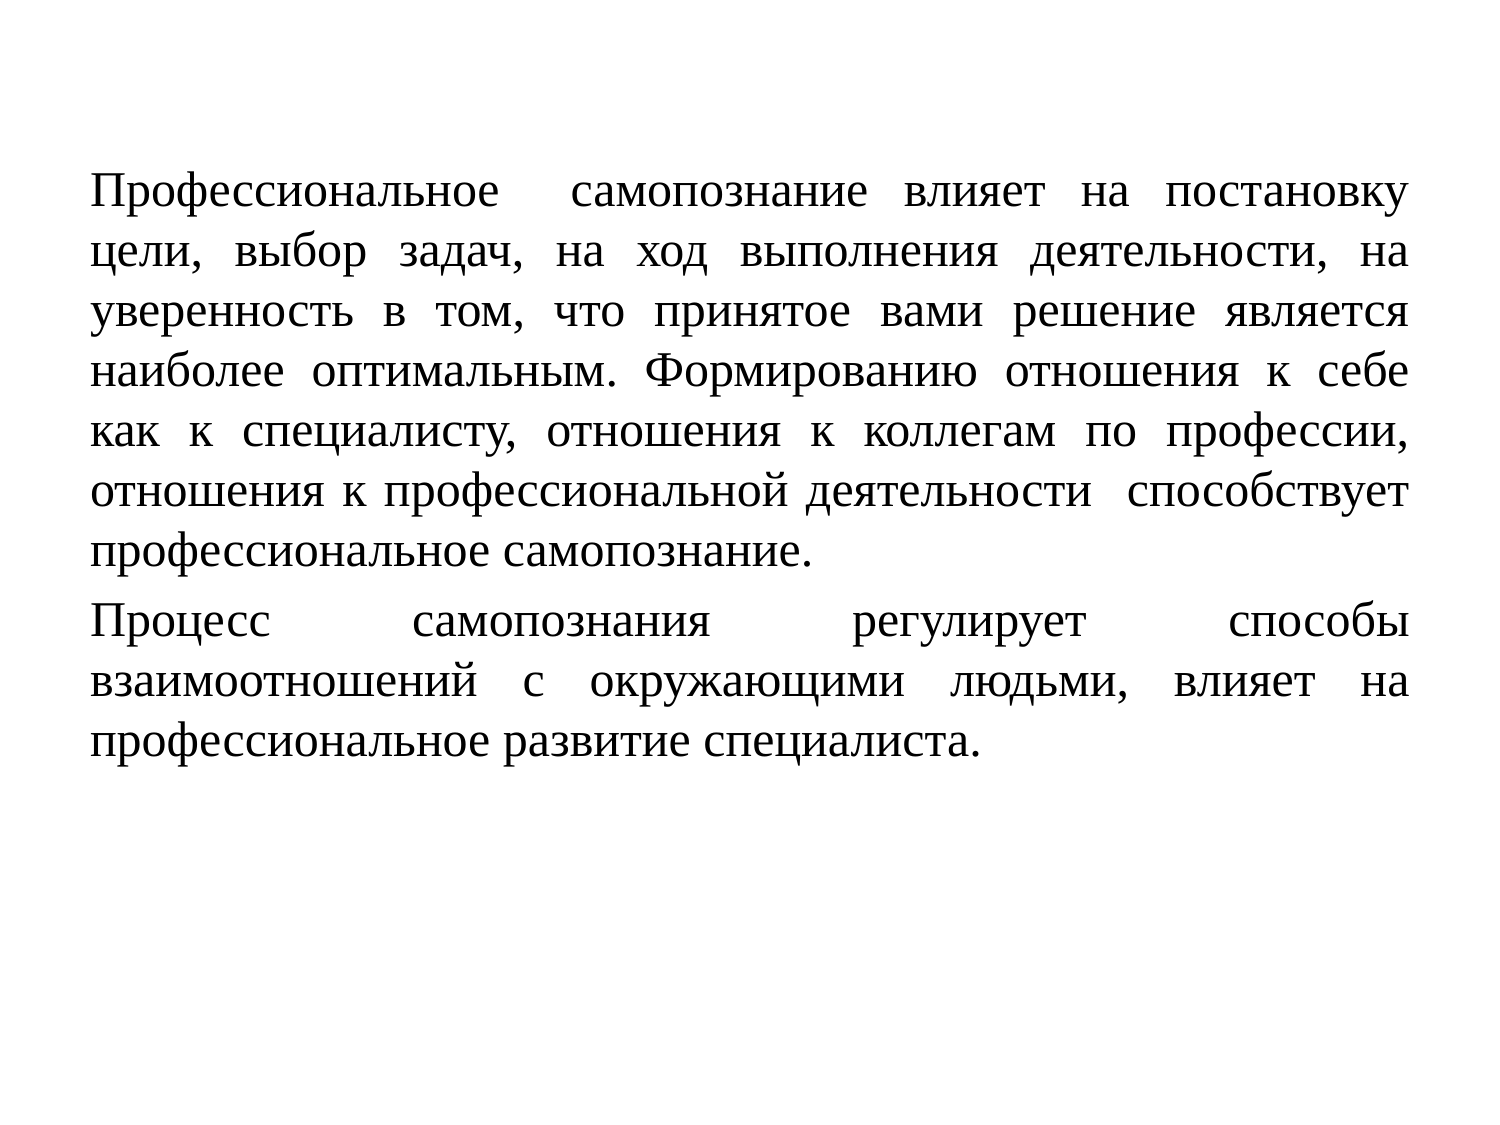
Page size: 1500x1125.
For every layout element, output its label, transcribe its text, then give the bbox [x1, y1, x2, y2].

list Профессиональное самопознание влияет на постановку цели, выбор задач, на ход выполнения деятельности, на уверенность в том, что принятое вами решение является наиболее оптимальным. Формированию отношения к себе как к специалисту, отношения к коллегам по профессии, отношения к профессиональной деятельности способствует профессиональное самопознание. Процесс самопознания регулирует способы взаимоотношений с окружающими людьми, влияет на профессиональное развитие специалиста. [75, 149, 1425, 1005]
